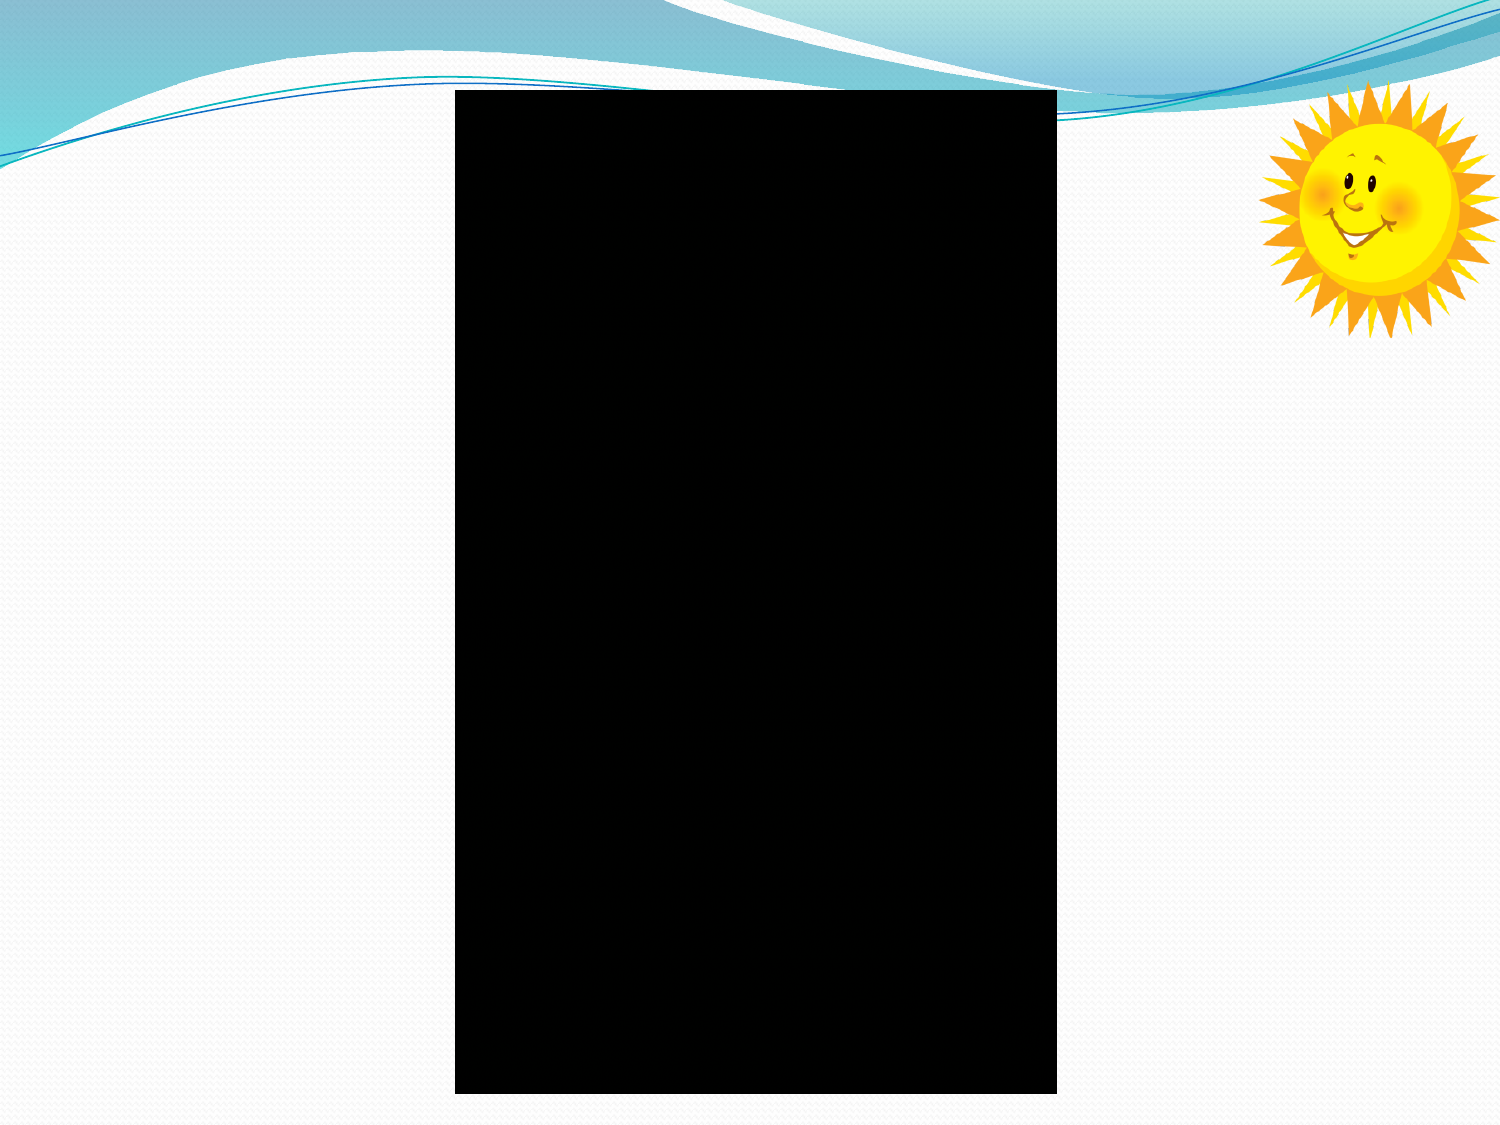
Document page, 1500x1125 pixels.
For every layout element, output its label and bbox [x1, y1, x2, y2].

picture [1251, 77, 1500, 339]
list [454, 89, 1058, 1095]
